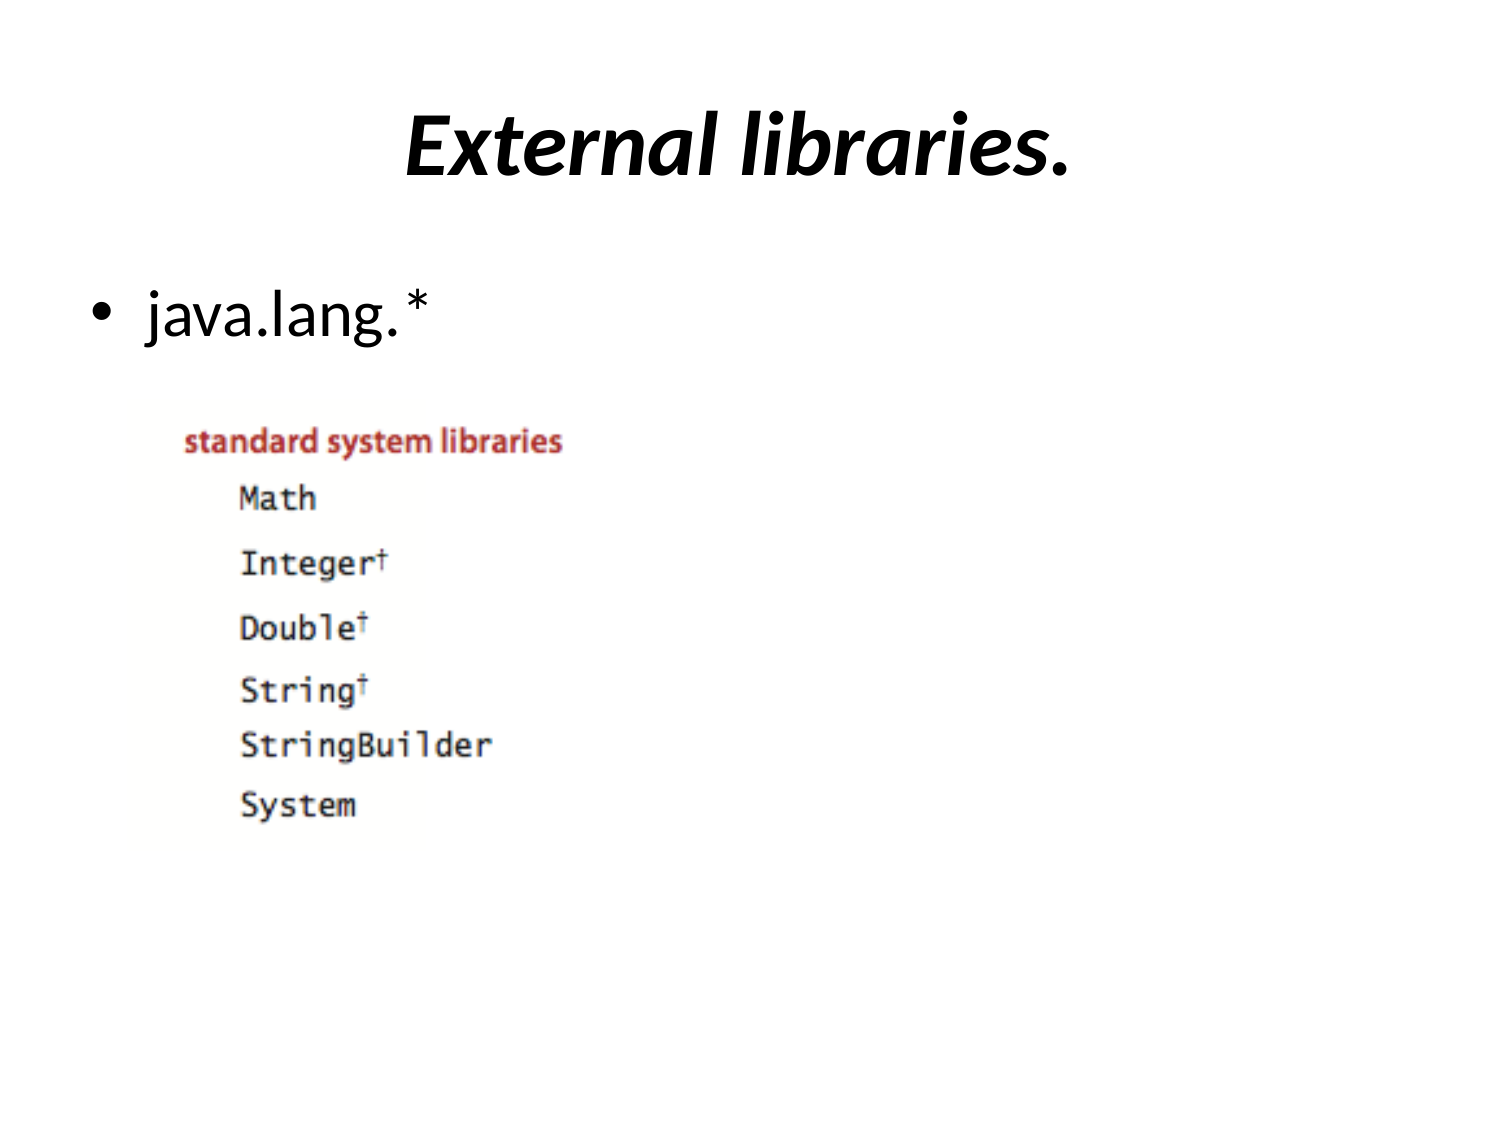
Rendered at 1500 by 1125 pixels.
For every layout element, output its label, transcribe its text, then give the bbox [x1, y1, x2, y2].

title External libraries. [75, 45, 1425, 233]
list java.lang.* [75, 262, 1425, 1005]
picture [127, 399, 602, 851]
